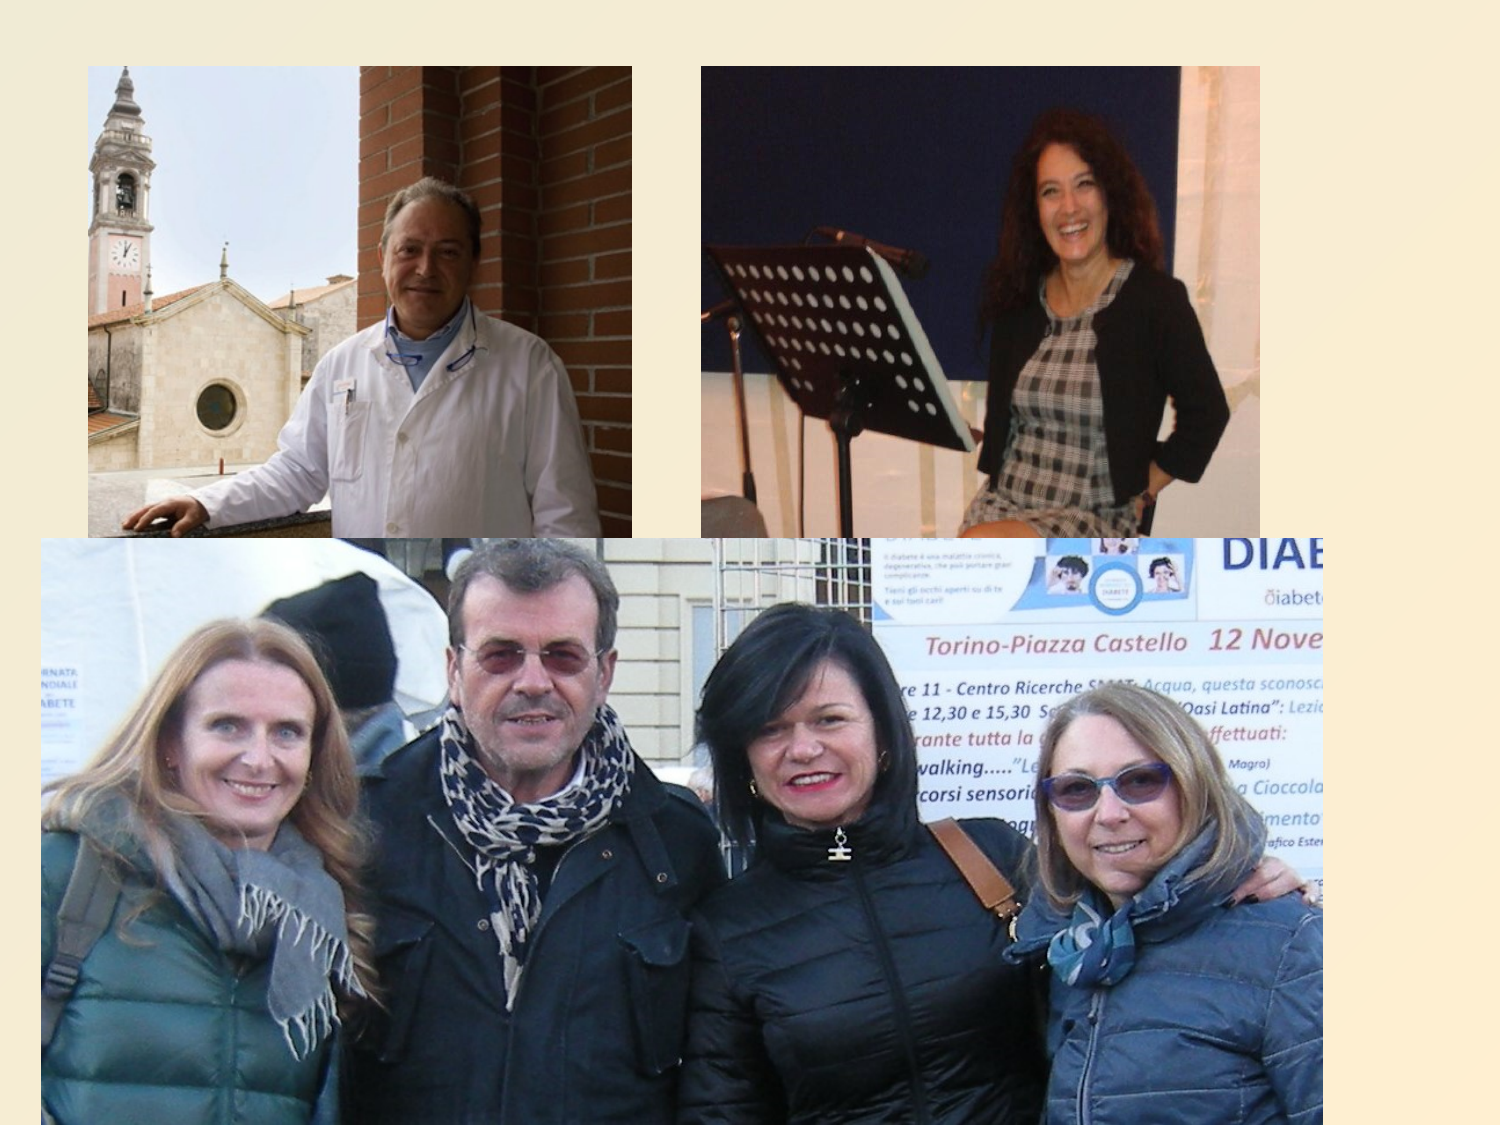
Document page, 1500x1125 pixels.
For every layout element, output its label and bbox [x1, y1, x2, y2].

picture [40, 66, 1324, 1125]
